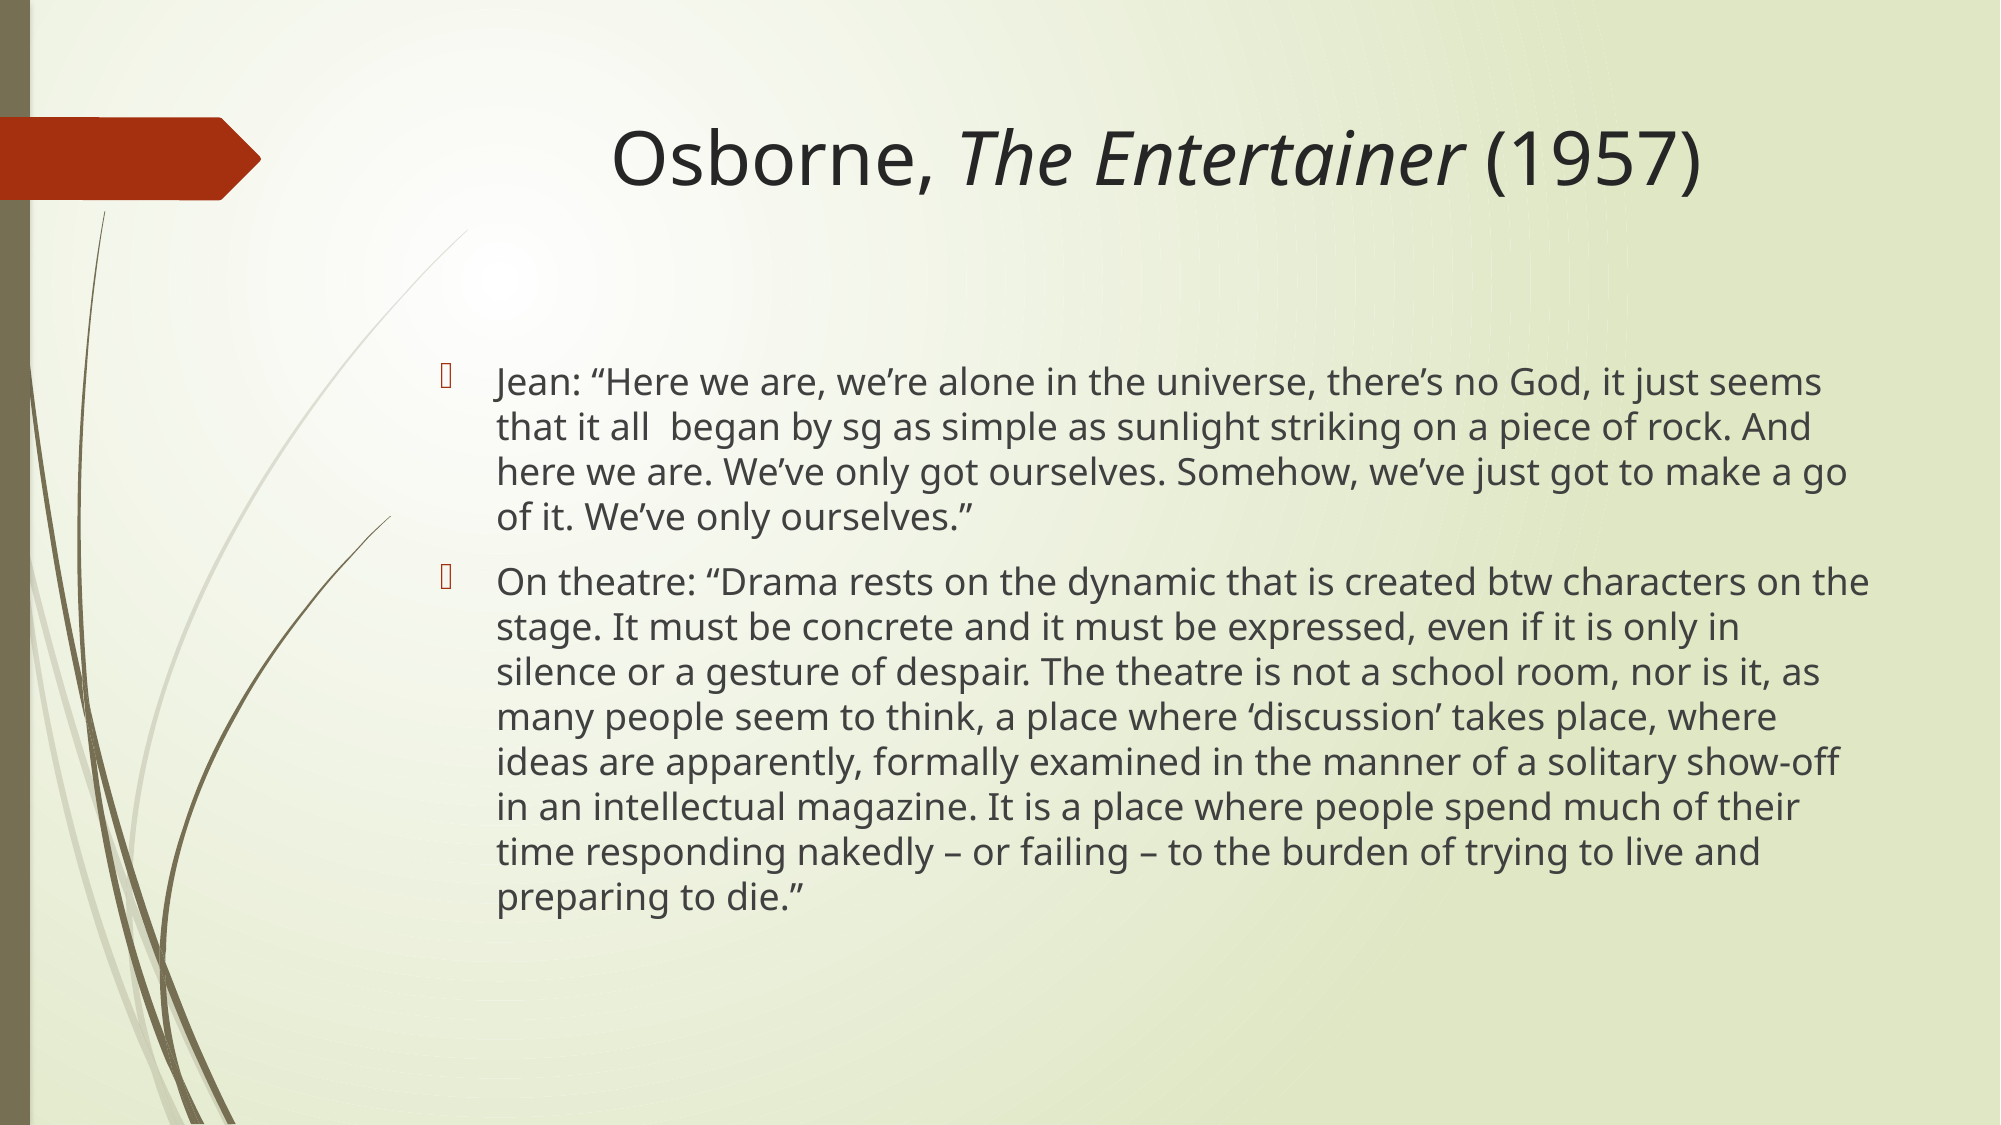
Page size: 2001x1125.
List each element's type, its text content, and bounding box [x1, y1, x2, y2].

title Osborne, The Entertainer (1957) [425, 102, 1888, 313]
list Jean: “Here we are, we’re alone in the universe, there’s no God, it just seems that it all began by sg as simple as sunlight striking on a piece of rock. And here we are. We’ve only got ourselves. Somehow, we’ve just got to make a go of it. We’ve only ourselves.” On theatre: “Drama rests on the dynamic that is created btw characters on the stage. It must be concrete and it must be expressed, even if it is only in silence or a gesture of despair. The theatre is not a school room, nor is it, as many people seem to think, a place where ‘discussion’ takes place, where ideas are apparently, formally examined in the manner of a solitary show-off in an intellectual magazine. It is a place where people spend much of their time responding nakedly – or failing – to the burden of trying to live and preparing to die.” [424, 350, 1888, 970]
